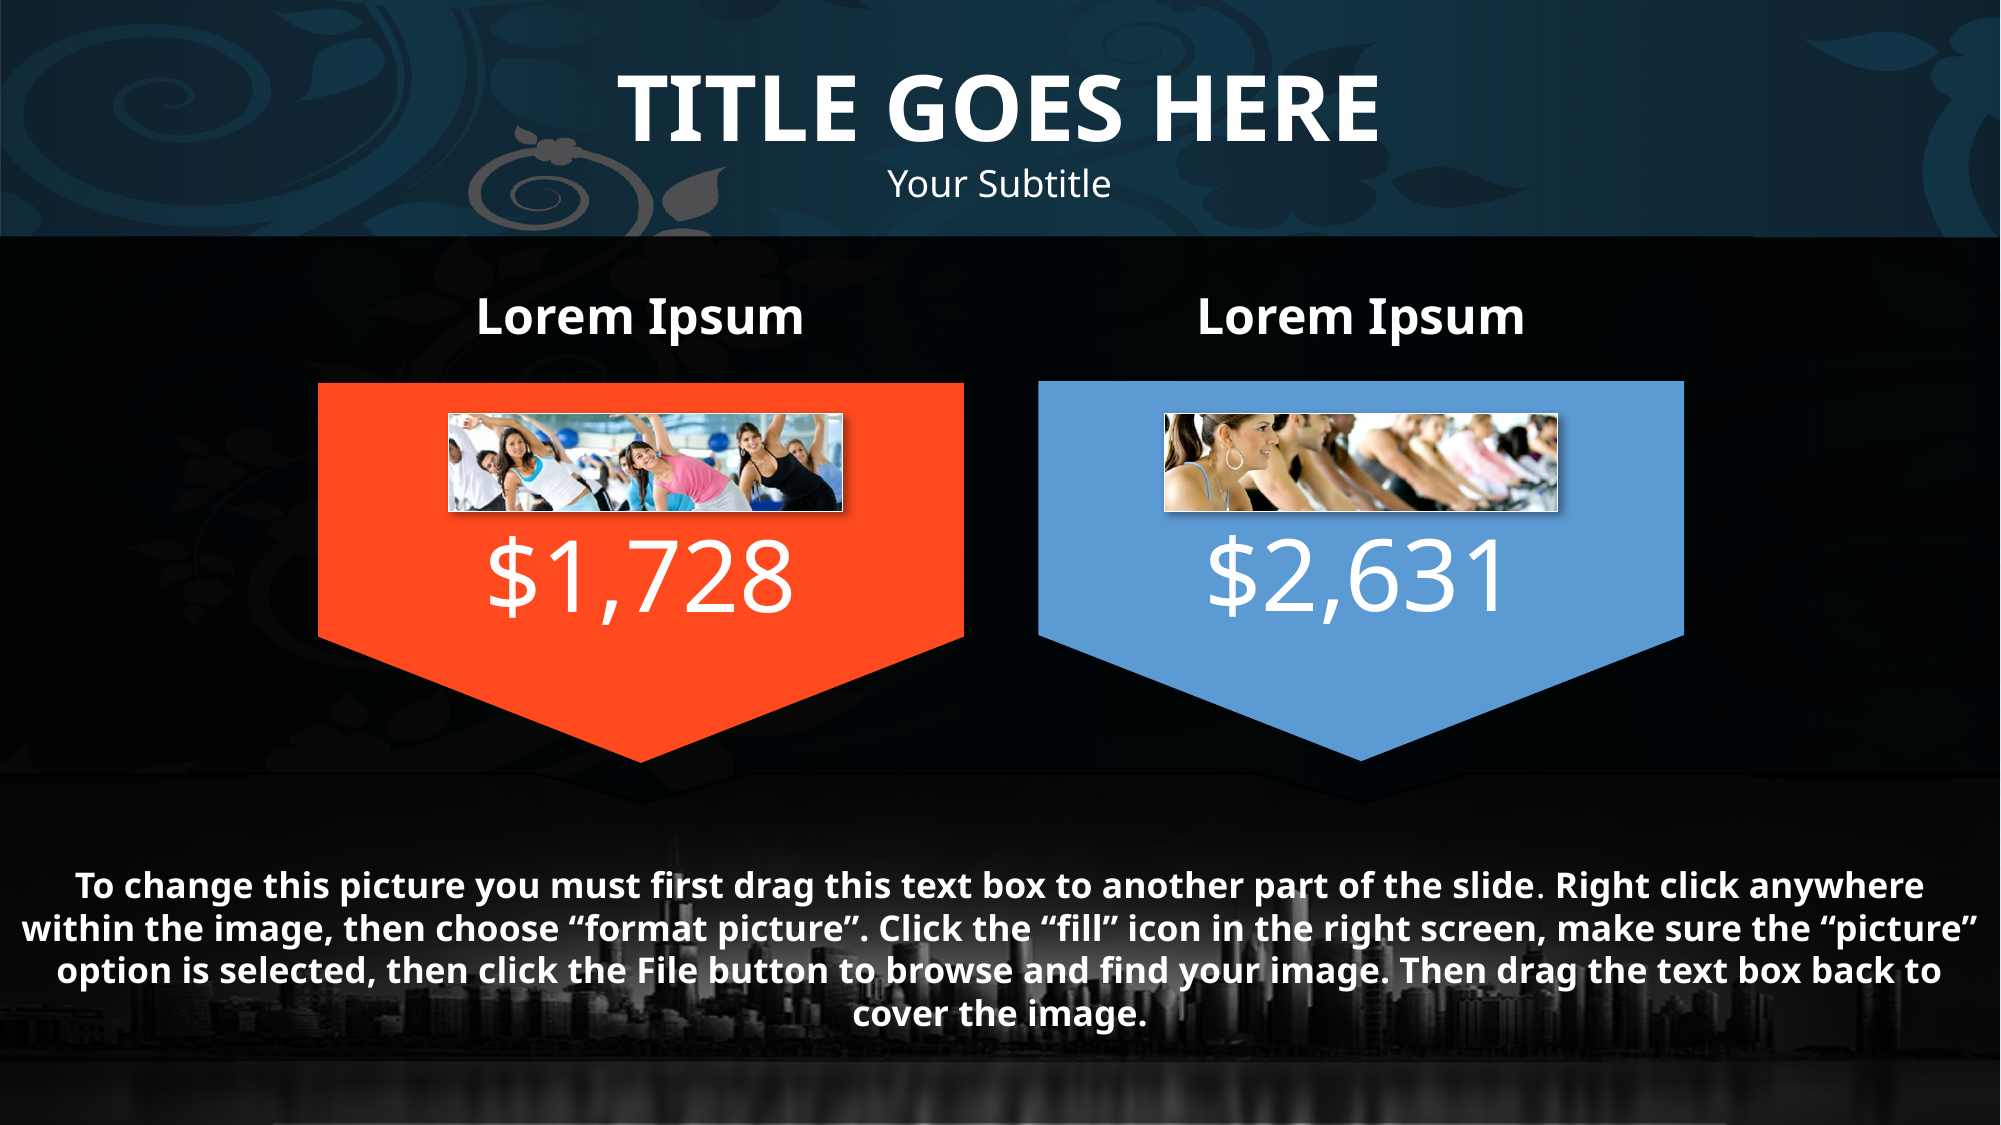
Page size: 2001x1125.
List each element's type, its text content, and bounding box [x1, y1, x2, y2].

text_box $1,728 [316, 381, 965, 765]
picture [448, 413, 843, 512]
text_box TITLE GOES HERE Your Subtitle [548, 42, 1452, 212]
text_box Lorem Ipsum [1183, 284, 1540, 345]
picture [1164, 413, 1558, 512]
text_box [0, 235, 2000, 806]
text_box Lorem Ipsum [462, 284, 819, 345]
text_box To change this picture you must first drag this text box to another part of the slide. Right click anywhere within the image, then choose “format picture”. Click the “fill” icon in the right screen, make sure the “picture” option is selected, then click the File button to browse and find your image. Then drag the text box back to cover the image. [0, 777, 2000, 1125]
text_box $2,631 [1037, 380, 1686, 763]
